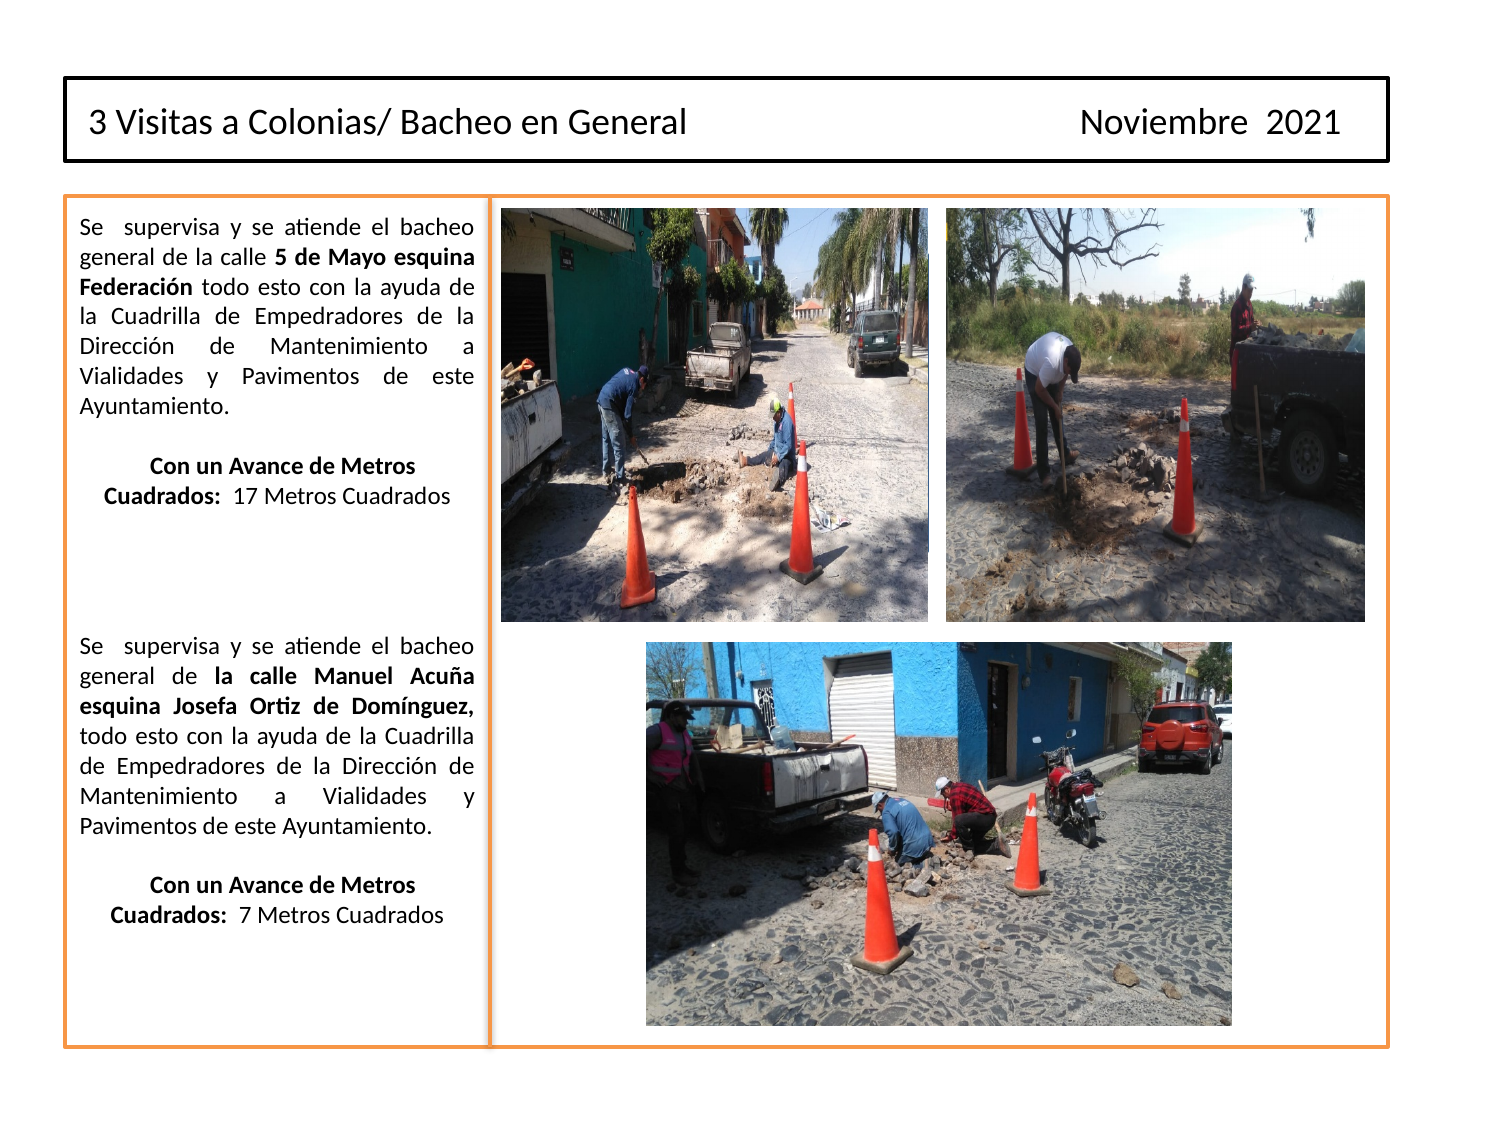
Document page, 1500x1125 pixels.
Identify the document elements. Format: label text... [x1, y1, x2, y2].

text_box Noviembre 2021 [1057, 89, 1365, 150]
picture [945, 208, 1365, 622]
text_box 3 Visitas a Colonias/ Bacheo en General [63, 76, 1390, 163]
text_box Se supervisa y se atiende el bacheo general de la calle 5 de Mayo esquina Federación todo esto con la ayuda de la Cuadrilla de Empedradores de la Dirección de Mantenimiento a Vialidades y Pavimentos de este Ayuntamiento. Con un Avance de Metros Cuadrados: 17 Metros Cuadrados Se supervisa y se atiende el bacheo general de la calle Manuel Acuña esquina Josefa Ortiz de Domínguez, todo esto con la ayuda de la Cuadrilla de Empedradores de la Dirección de Mantenimiento a Vialidades y Pavimentos de este Ayuntamiento. Con un Avance de Metros Cuadrados: 7 Metros Cuadrados [64, 202, 486, 1002]
picture [500, 208, 928, 622]
picture [646, 642, 1232, 1027]
text_box [63, 194, 1390, 1049]
